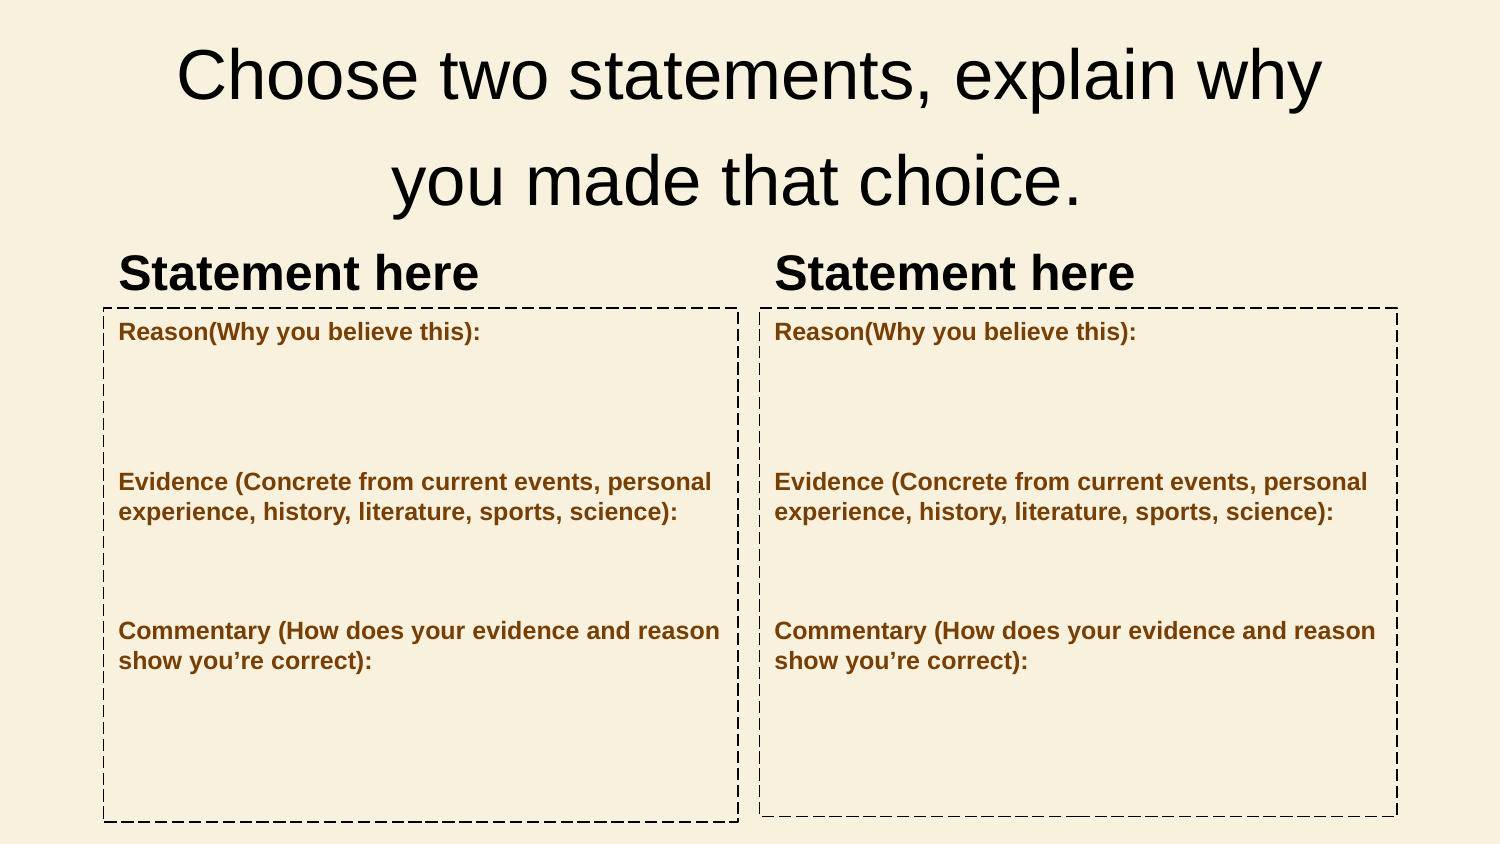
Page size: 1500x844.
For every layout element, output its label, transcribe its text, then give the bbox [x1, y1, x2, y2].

list Reason(Why you believe this): Evidence (Concrete from current events, personal experience, history, literature, sports, science): Commentary (How does your evidence and reason show you’re correct): [759, 308, 1398, 817]
list Reason(Why you believe this): Evidence (Concrete from current events, personal experience, history, literature, sports, science): Commentary (How does your evidence and reason show you’re correct): [103, 308, 739, 823]
list Statement here [103, 206, 739, 308]
title Choose two statements, explain why you made that choice. [103, 44, 1398, 208]
list Statement here [759, 206, 1398, 308]
